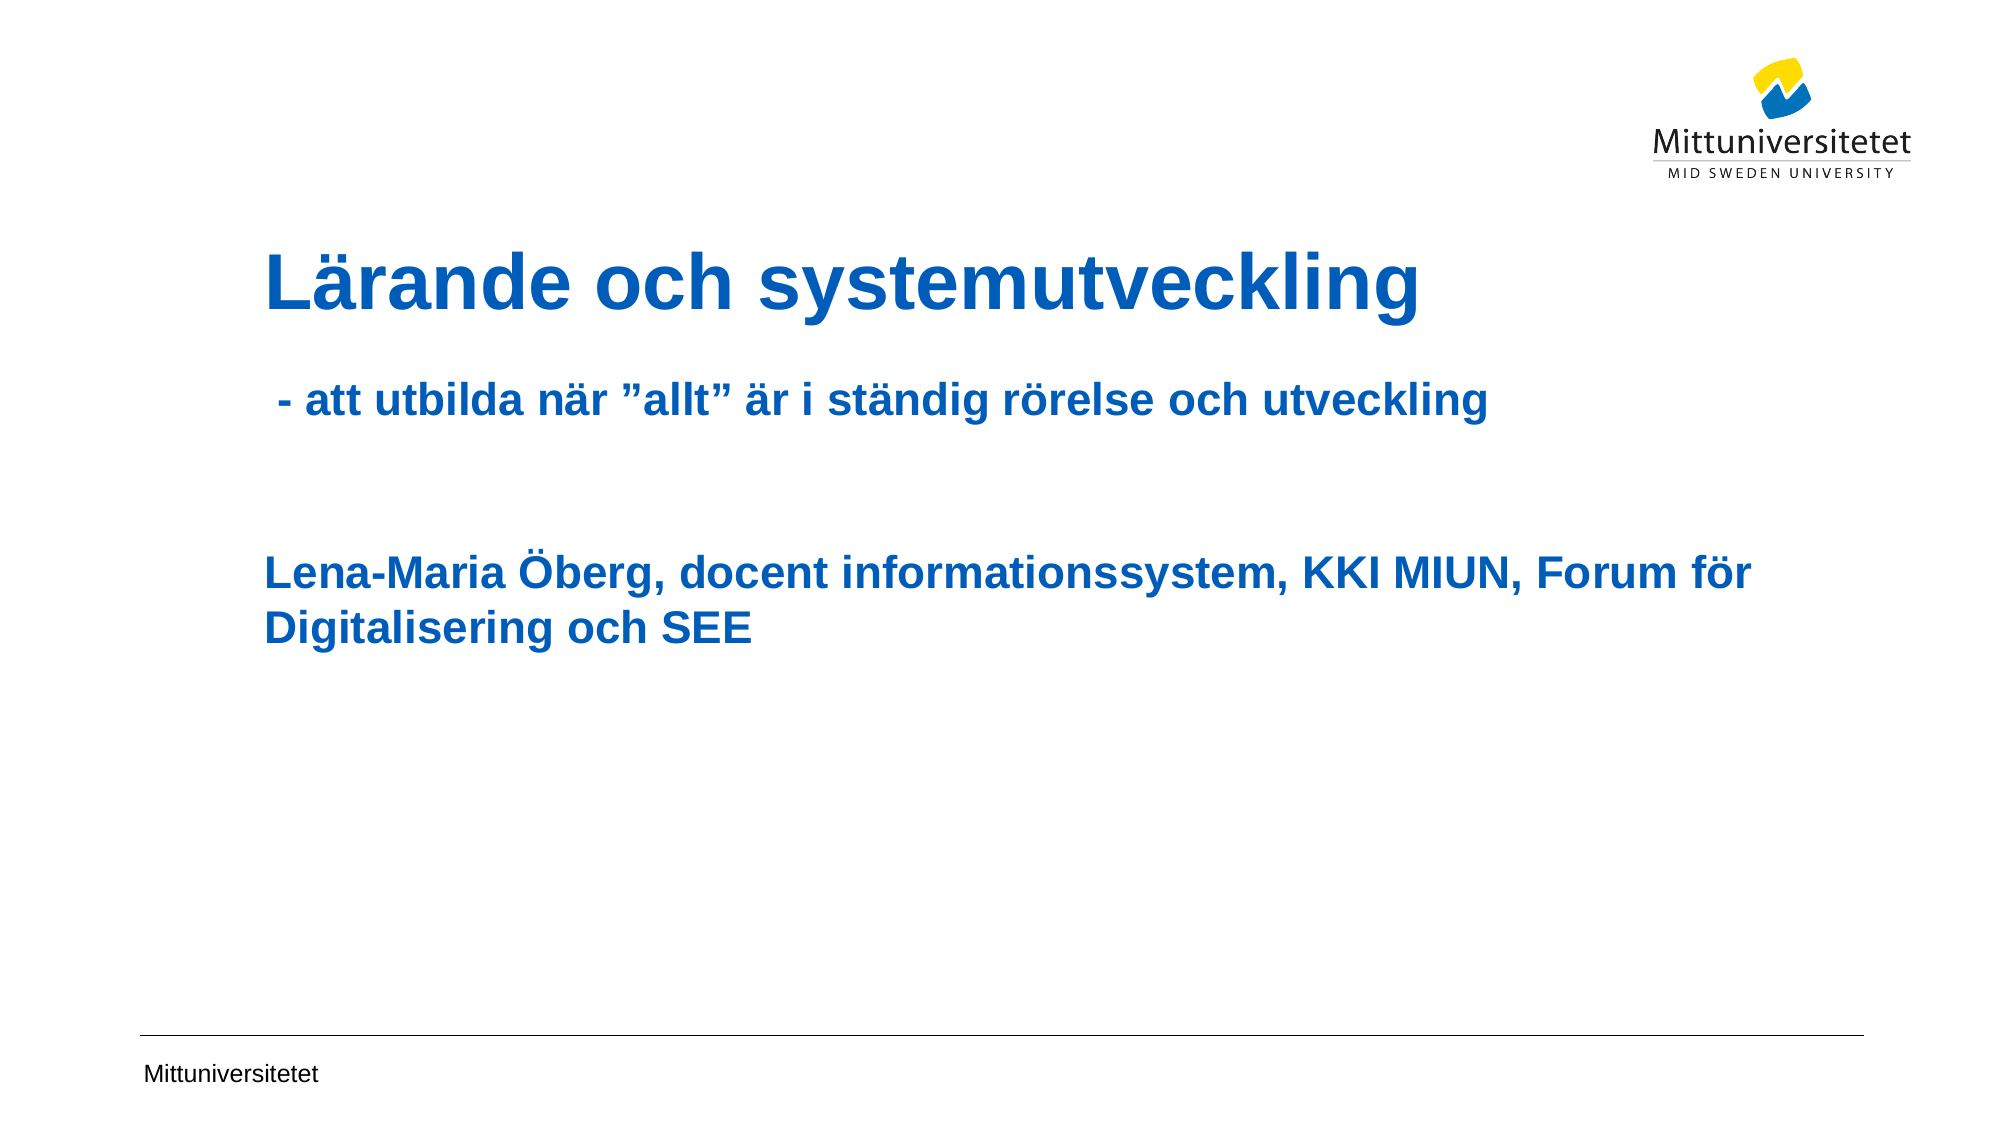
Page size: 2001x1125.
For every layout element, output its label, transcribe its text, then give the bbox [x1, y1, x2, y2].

picture [1653, 58, 1911, 178]
subtitle - att utbilda när ”allt” är i ständig rörelse och utveckling Lena-Maria Öberg, docent informationssystem, KKI MIUN, Forum för Digitalisering och SEE [249, 362, 1863, 492]
title Lärande och systemutveckling [249, 223, 1863, 337]
